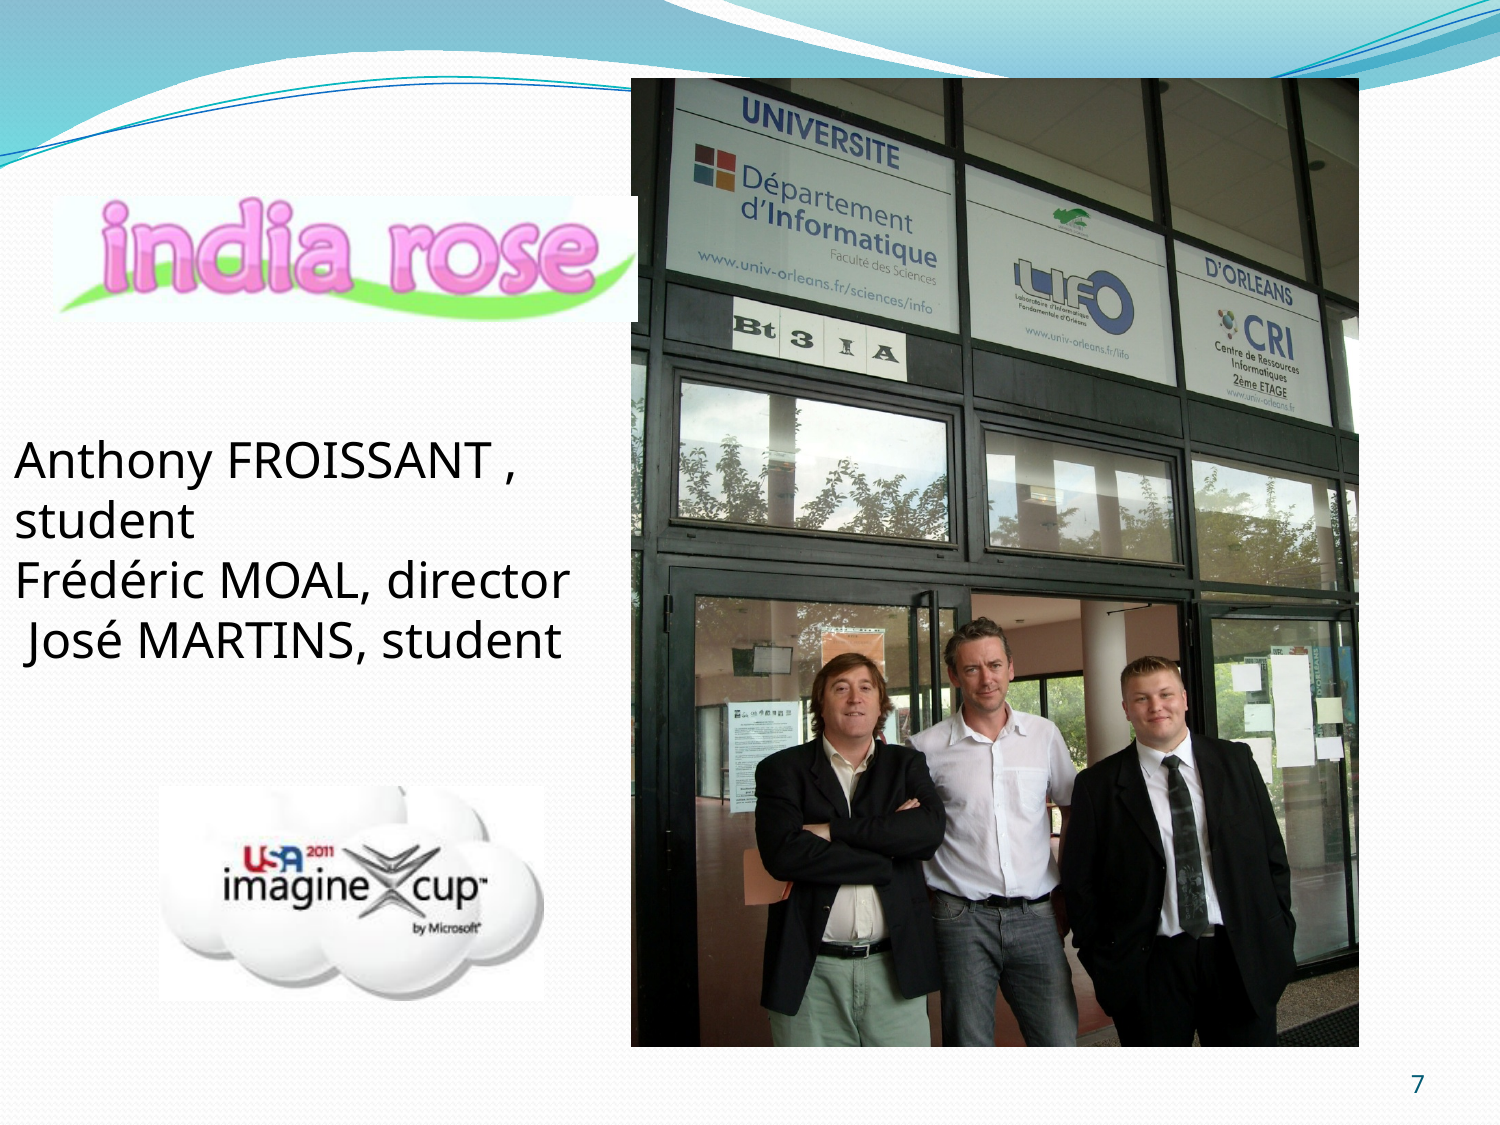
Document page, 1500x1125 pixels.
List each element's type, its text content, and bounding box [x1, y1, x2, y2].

picture [159, 786, 544, 1002]
picture [52, 77, 1359, 1047]
slide_number 7 [1299, 1042, 1425, 1103]
text_box Anthony FROISSANT , student Frédéric MOAL, director José MARTINS, student [0, 420, 609, 676]
